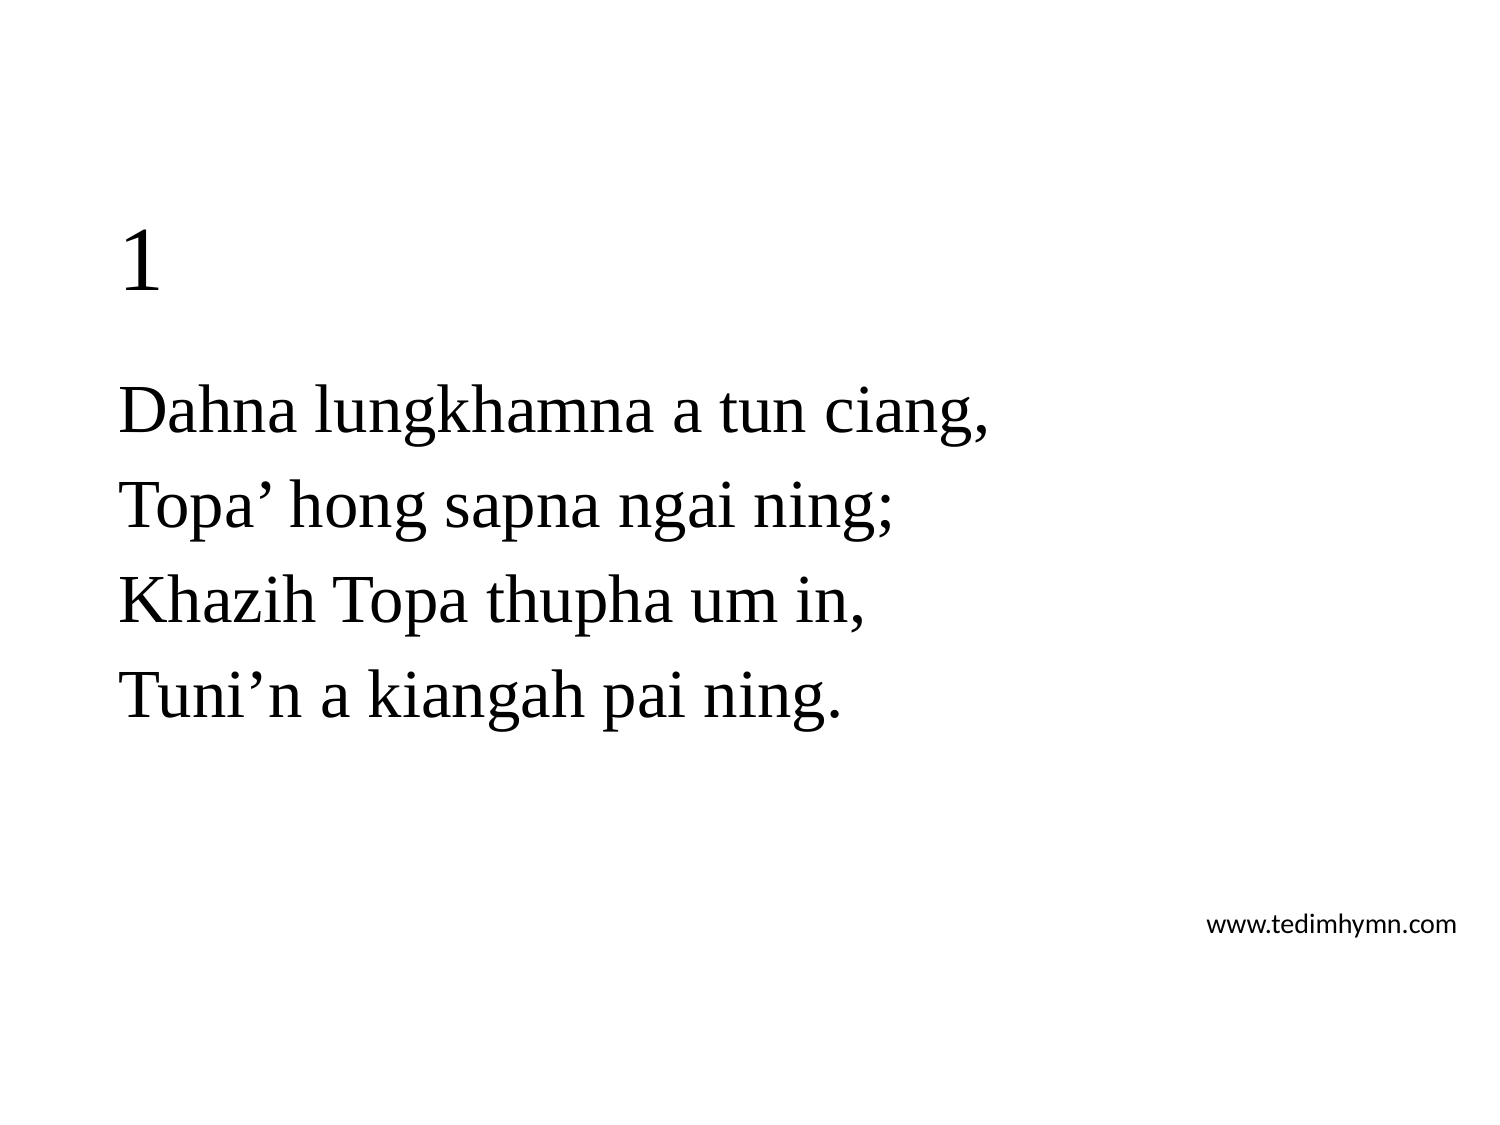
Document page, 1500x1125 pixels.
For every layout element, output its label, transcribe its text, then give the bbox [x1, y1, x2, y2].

text_box www.tedimhymn.com [1191, 897, 1500, 947]
list Dahna lungkhamna a tun ciang, Topa’ hong sapna ngai ning; Khazih Topa thupha um in, Tuni’n a kiangah pai ning. [103, 365, 1397, 901]
title 1 [103, 200, 1397, 322]
